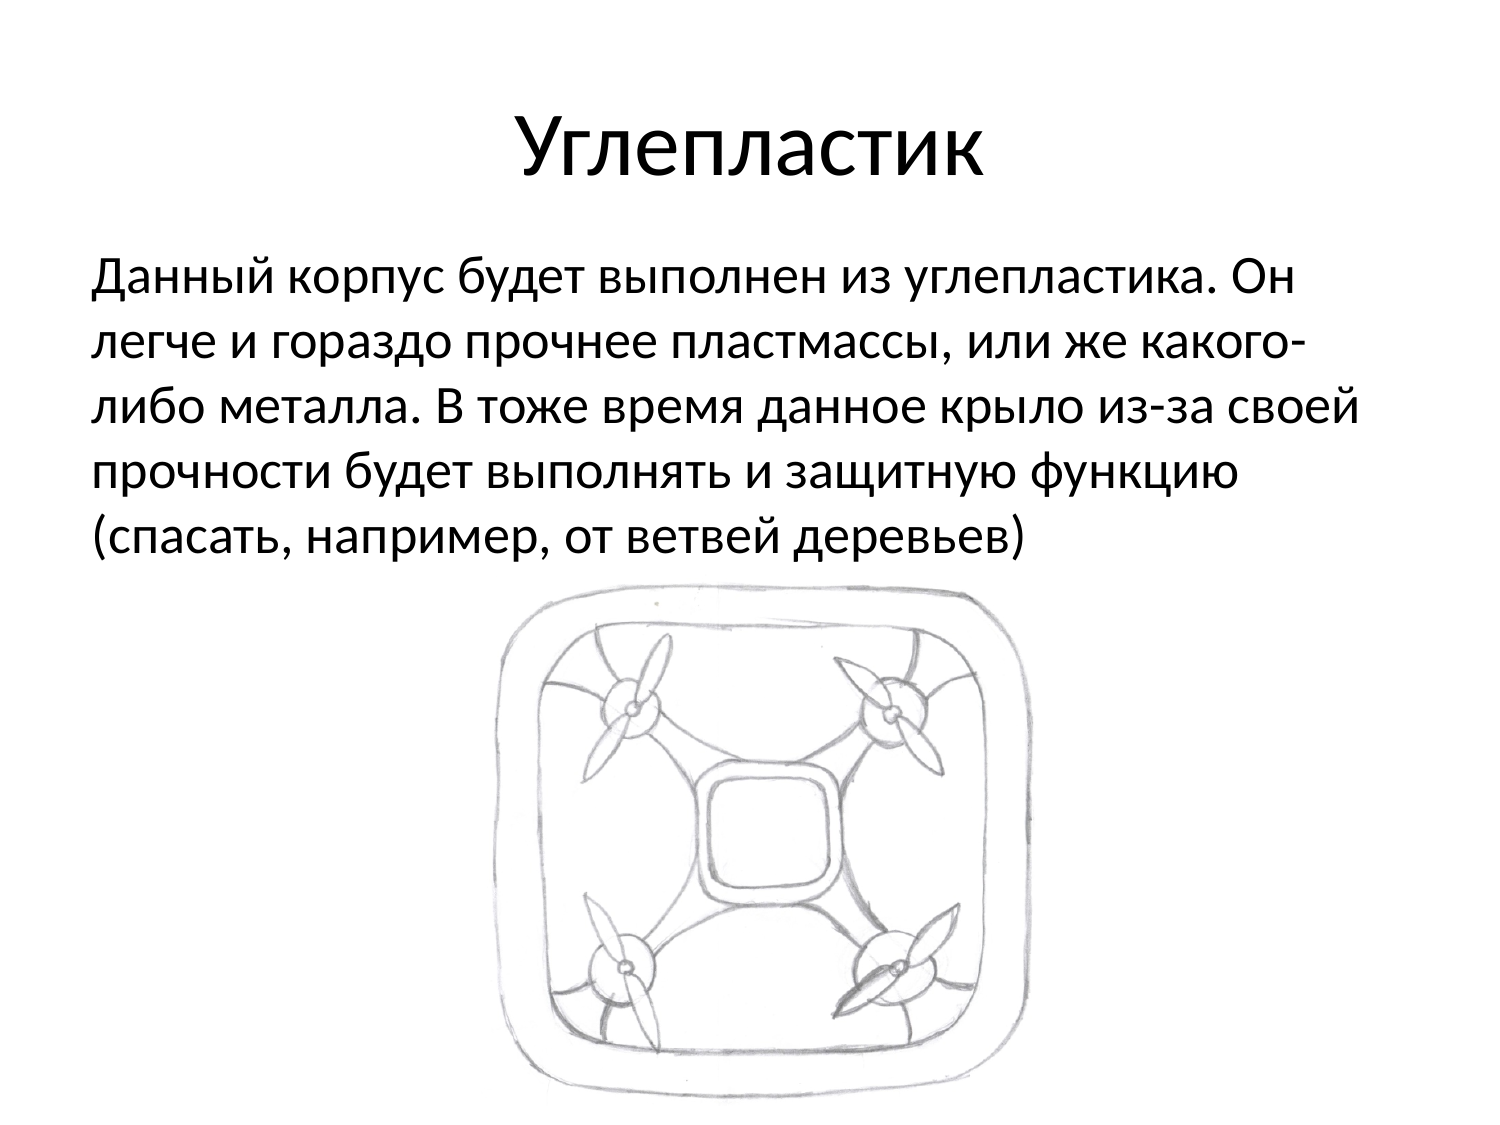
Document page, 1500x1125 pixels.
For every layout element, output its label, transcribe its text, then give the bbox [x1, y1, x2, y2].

picture [478, 557, 1043, 1123]
list Данный корпус будет выполнен из углепластика. Он легче и гораздо прочнее пластмассы, или же какого-либо металла. В тоже время данное крыло из-за своей прочности будет выполнять и защитную функцию (спасать, например, от ветвей деревьев) [76, 231, 1427, 975]
title Углепластик [75, 45, 1425, 233]
